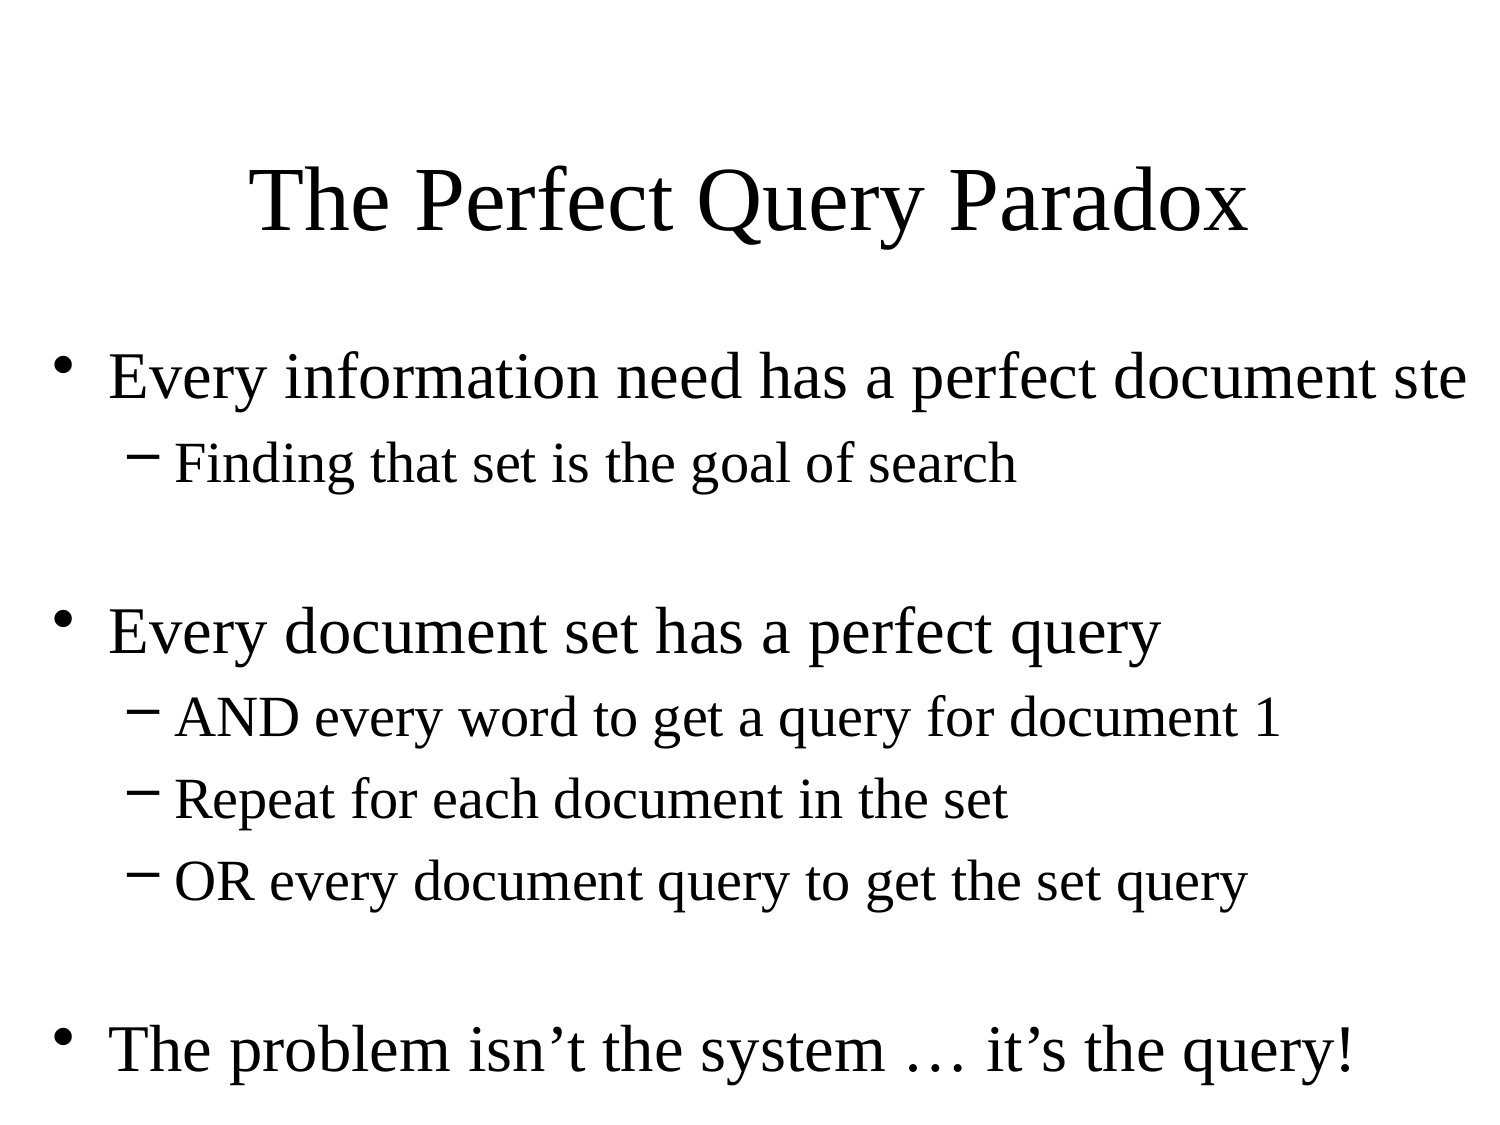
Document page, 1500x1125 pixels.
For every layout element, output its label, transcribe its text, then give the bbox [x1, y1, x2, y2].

text_box [112, 1024, 425, 1100]
list Every information need has a perfect document ste Finding that set is the goal of search Every document set has a perfect query AND every word to get a query for document 1 Repeat for each document in the set OR every document query to get the set query The problem isn’t the system … it’s the query! [37, 324, 1488, 1000]
text_box [512, 1024, 988, 1100]
title The Perfect Query Paradox [112, 99, 1388, 288]
